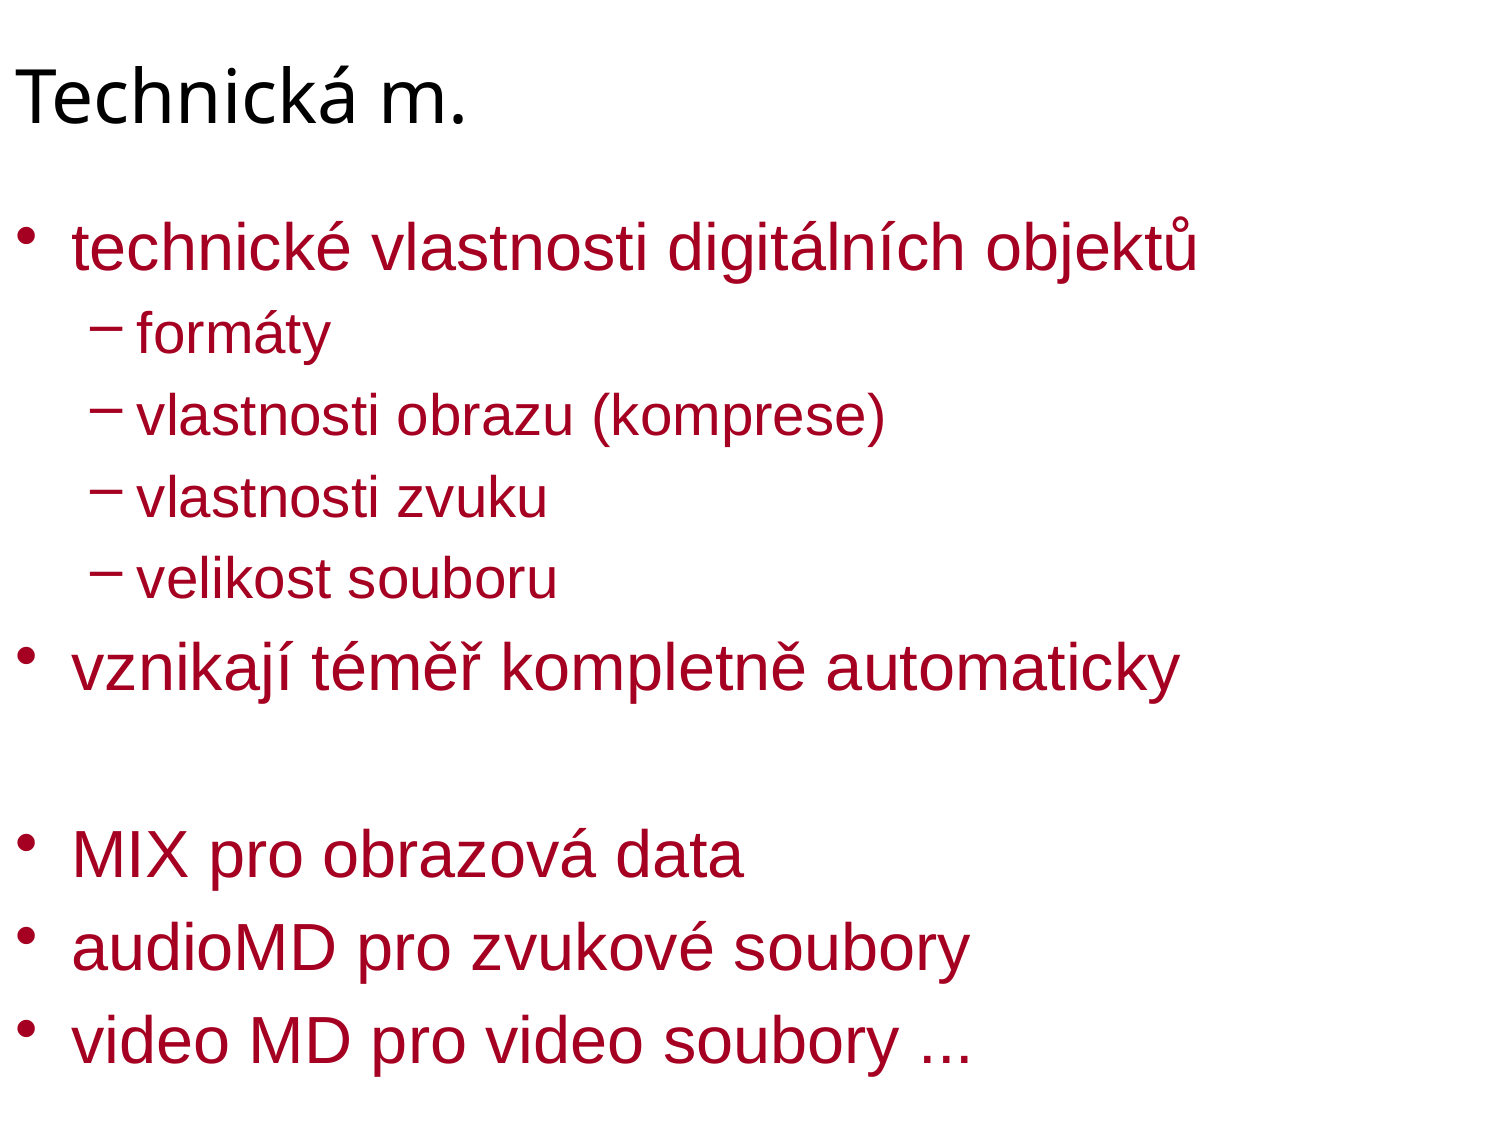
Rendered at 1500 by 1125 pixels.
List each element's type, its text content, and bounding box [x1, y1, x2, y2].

title Technická m. [0, 0, 1500, 188]
list technické vlastnosti digitálních objektů formáty vlastnosti obrazu (komprese) vlastnosti zvuku velikost souboru vznikají téměř kompletně automaticky MIX pro obrazová data audioMD pro zvukové soubory video MD pro video soubory ... [0, 196, 1500, 1125]
